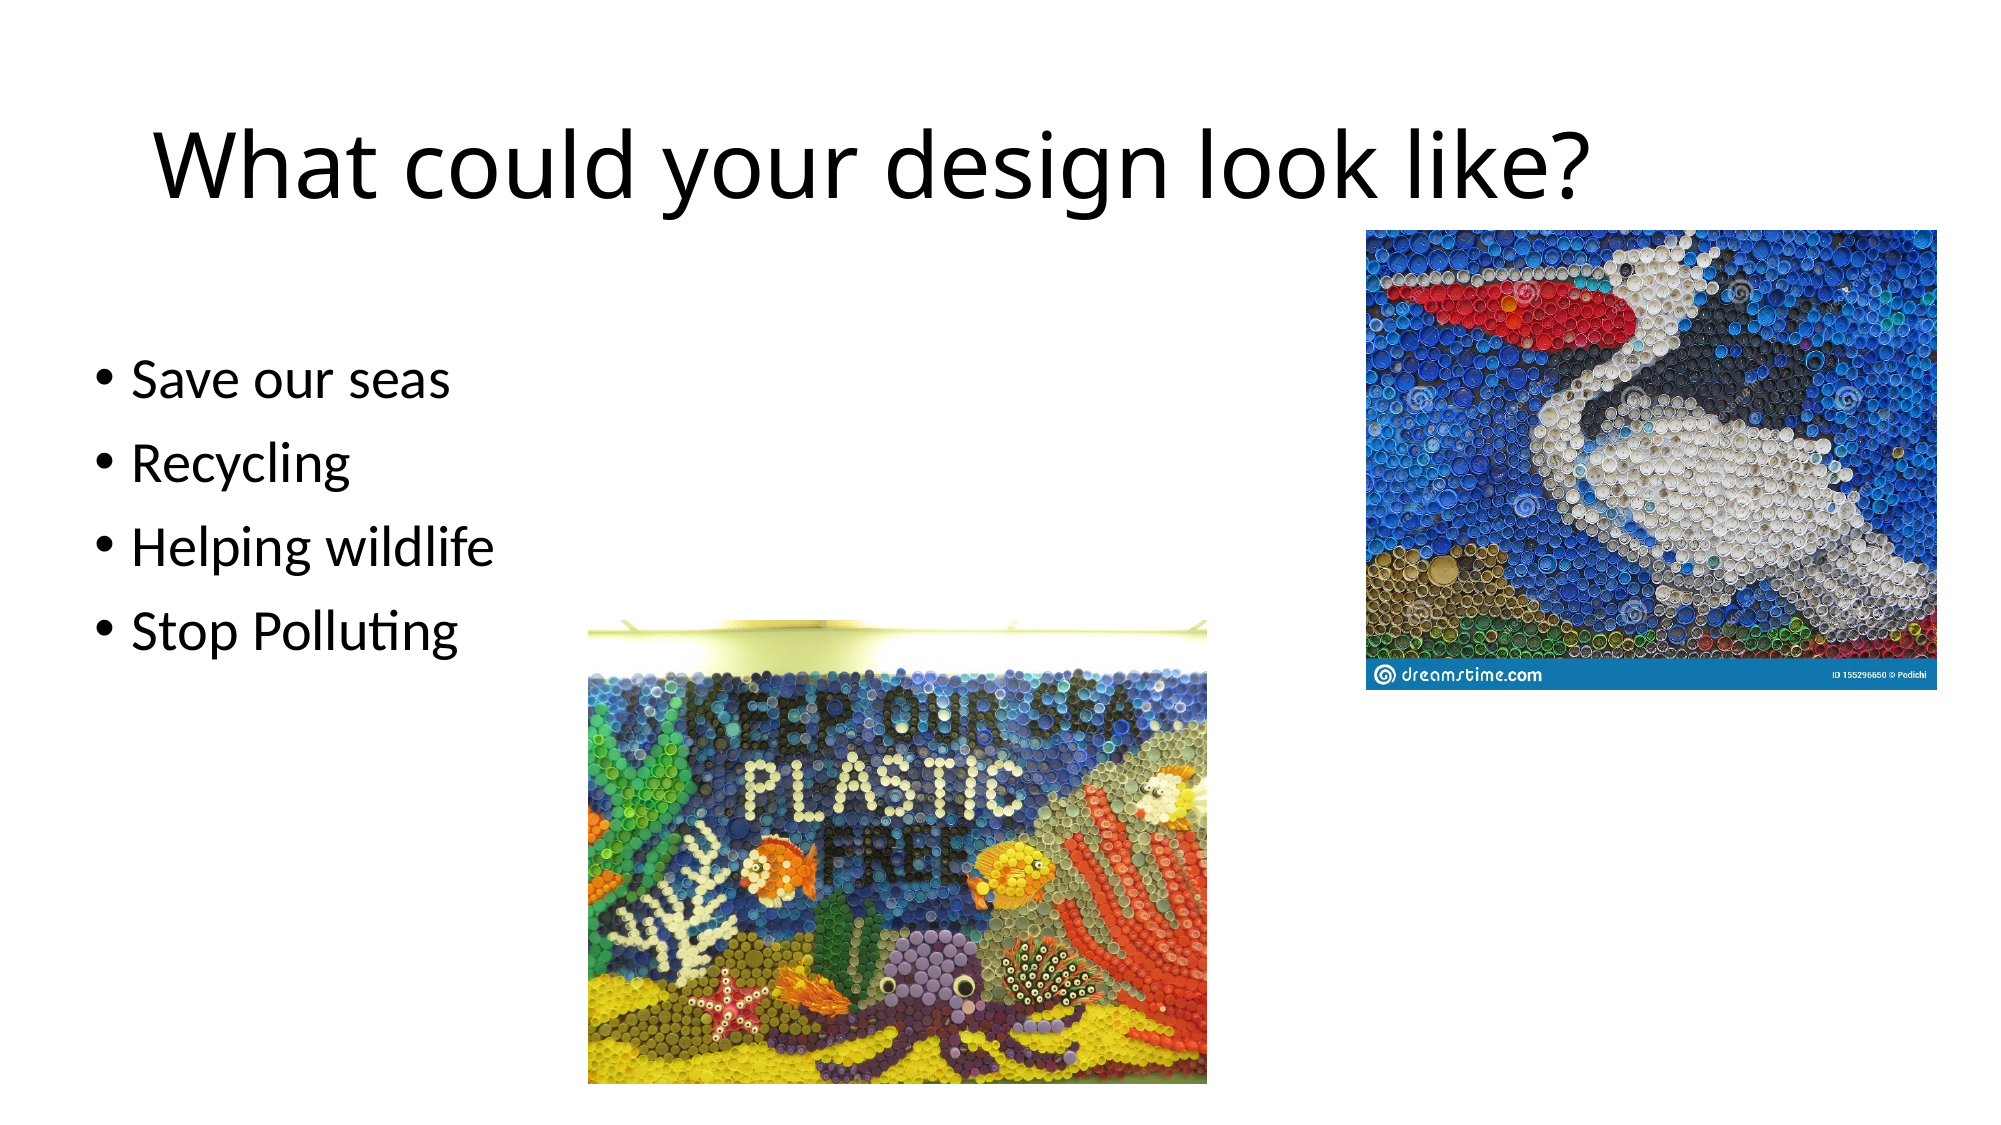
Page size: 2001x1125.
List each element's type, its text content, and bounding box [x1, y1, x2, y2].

picture [588, 620, 1207, 1084]
title What could your design look like? [137, 59, 1863, 278]
list Save our seas Recycling Helping wildlife Stop Polluting [79, 340, 1366, 690]
picture [1366, 230, 1937, 690]
